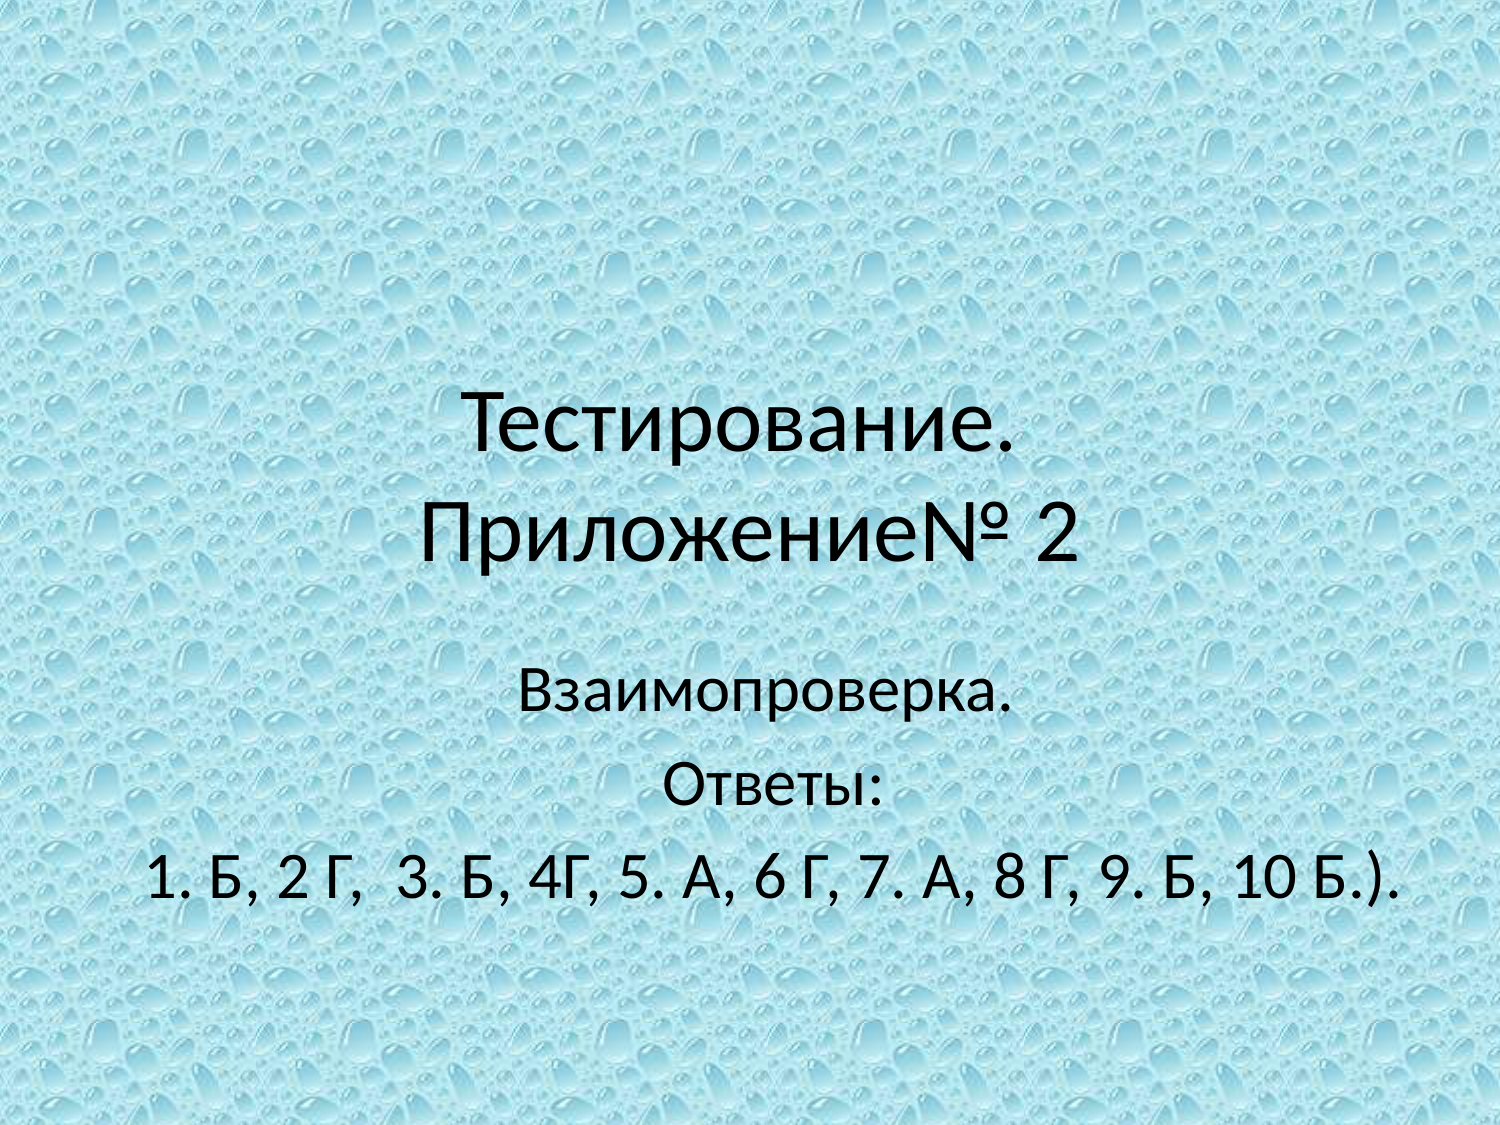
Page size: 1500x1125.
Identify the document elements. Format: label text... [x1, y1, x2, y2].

picture [0, 0, 1500, 1125]
subtitle Взаимопроверка. Ответы: 1. Б, 2 Г, 3. Б, 4Г, 5. А, 6 Г, 7. А, 8 Г, 9. Б, 10 Б.). [112, 637, 1436, 925]
title Тестирование. Приложение№ 2 [112, 349, 1388, 591]
